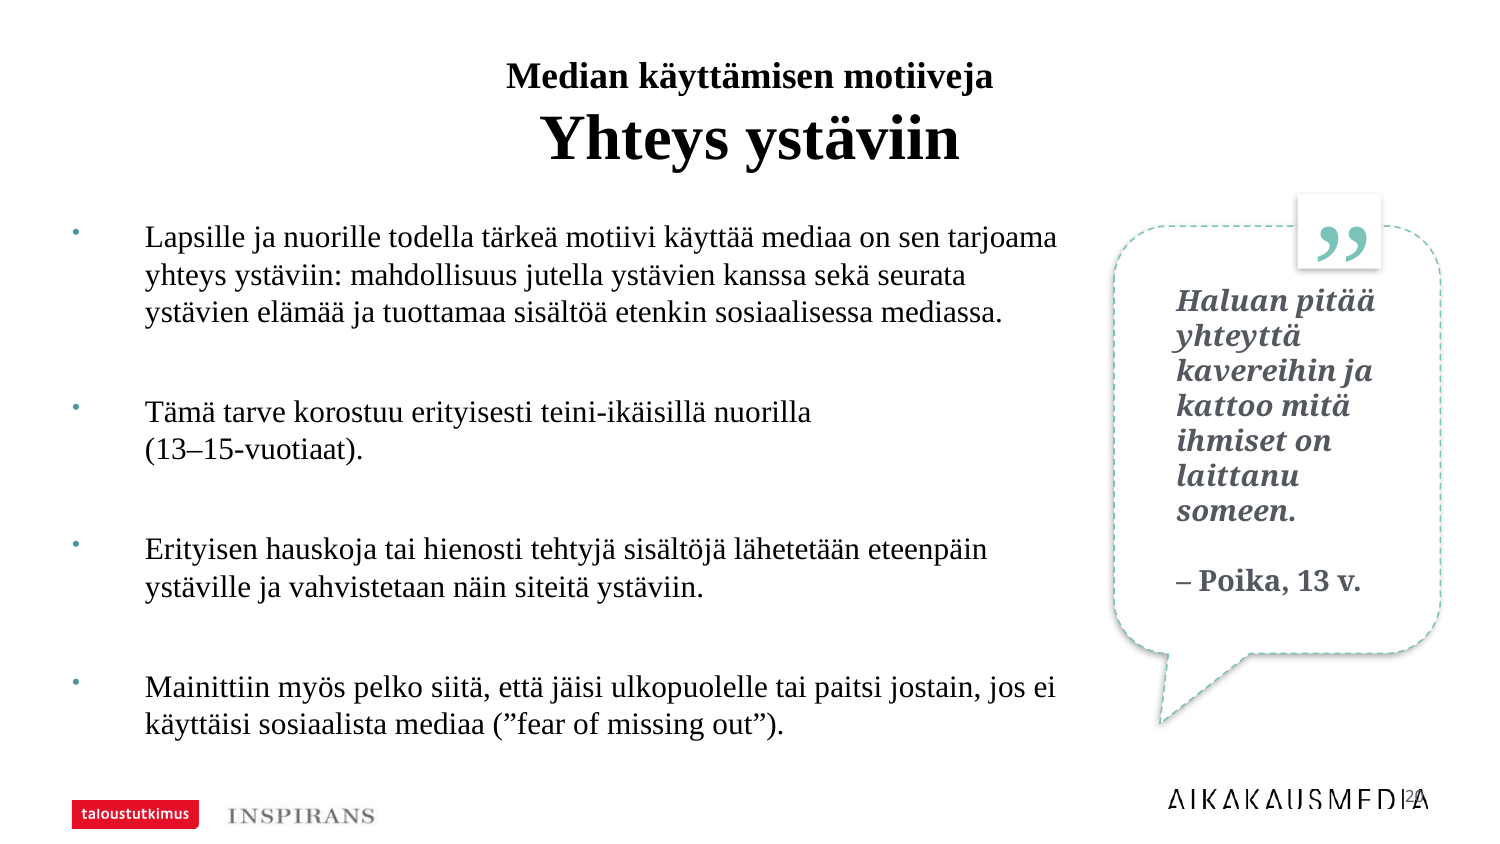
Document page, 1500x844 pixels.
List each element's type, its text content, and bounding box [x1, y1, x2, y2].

text_box [1113, 225, 1255, 725]
text_box [1403, 228, 1442, 652]
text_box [1297, 172, 1382, 356]
picture [71, 800, 199, 829]
slide_number 20 [1380, 785, 1425, 807]
picture [204, 793, 397, 839]
text_box Lapsille ja nuorille todella tärkeä motiivi käyttää mediaa on sen tarjoama yhteys ystäviin: mahdollisuus jutella ystävien kanssa sekä seurata ystävien elämää ja tuottamaa sisältöä etenkin sosiaalisessa mediassa. Tämä tarve korostuu erityisesti teini-ikäisillä nuorilla (13–15-vuotiaat). Erityisen hauskoja tai hienosti tehtyjä sisältöjä lähetetään eteenpäin ystäville ja vahvistetaan näin siteitä ystäviin. Mainittiin myös pelko siitä, että jäisi ulkopuolelle tai paitsi jostain, jos ei käyttäisi sosiaalista mediaa (”fear of missing out”). [71, 216, 1077, 787]
title Median käyttämisen motiiveja Yhteys ystäviin [0, 38, 1500, 186]
text_box Haluan pitää yhteyttä kavereihin ja kattoo mitä ihmiset on laittanu someen. – Poika, 13 v. [1176, 226, 1403, 654]
